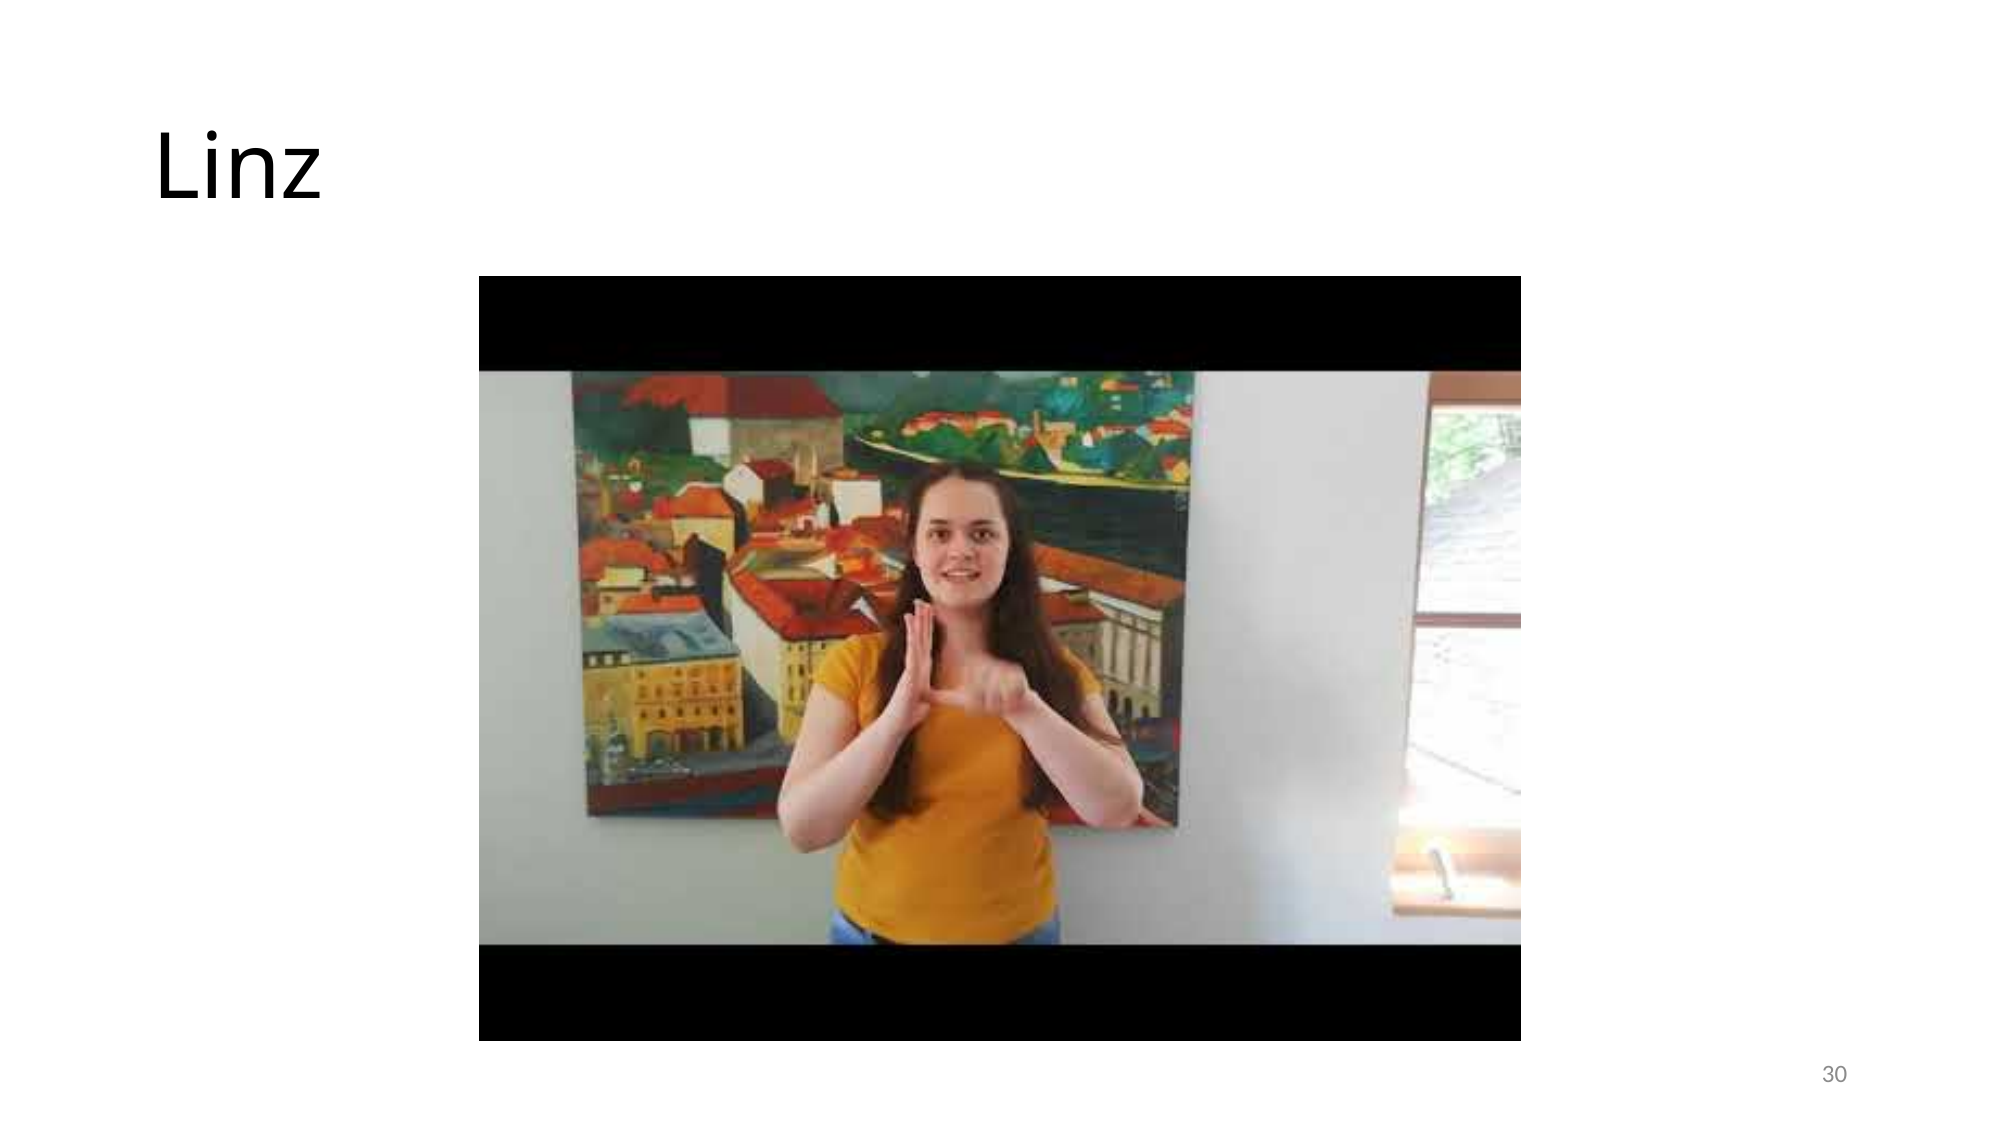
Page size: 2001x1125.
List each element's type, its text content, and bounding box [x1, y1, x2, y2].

slide_number 30 [1412, 1042, 1863, 1103]
title Linz [137, 59, 1863, 278]
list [478, 275, 1522, 1042]
